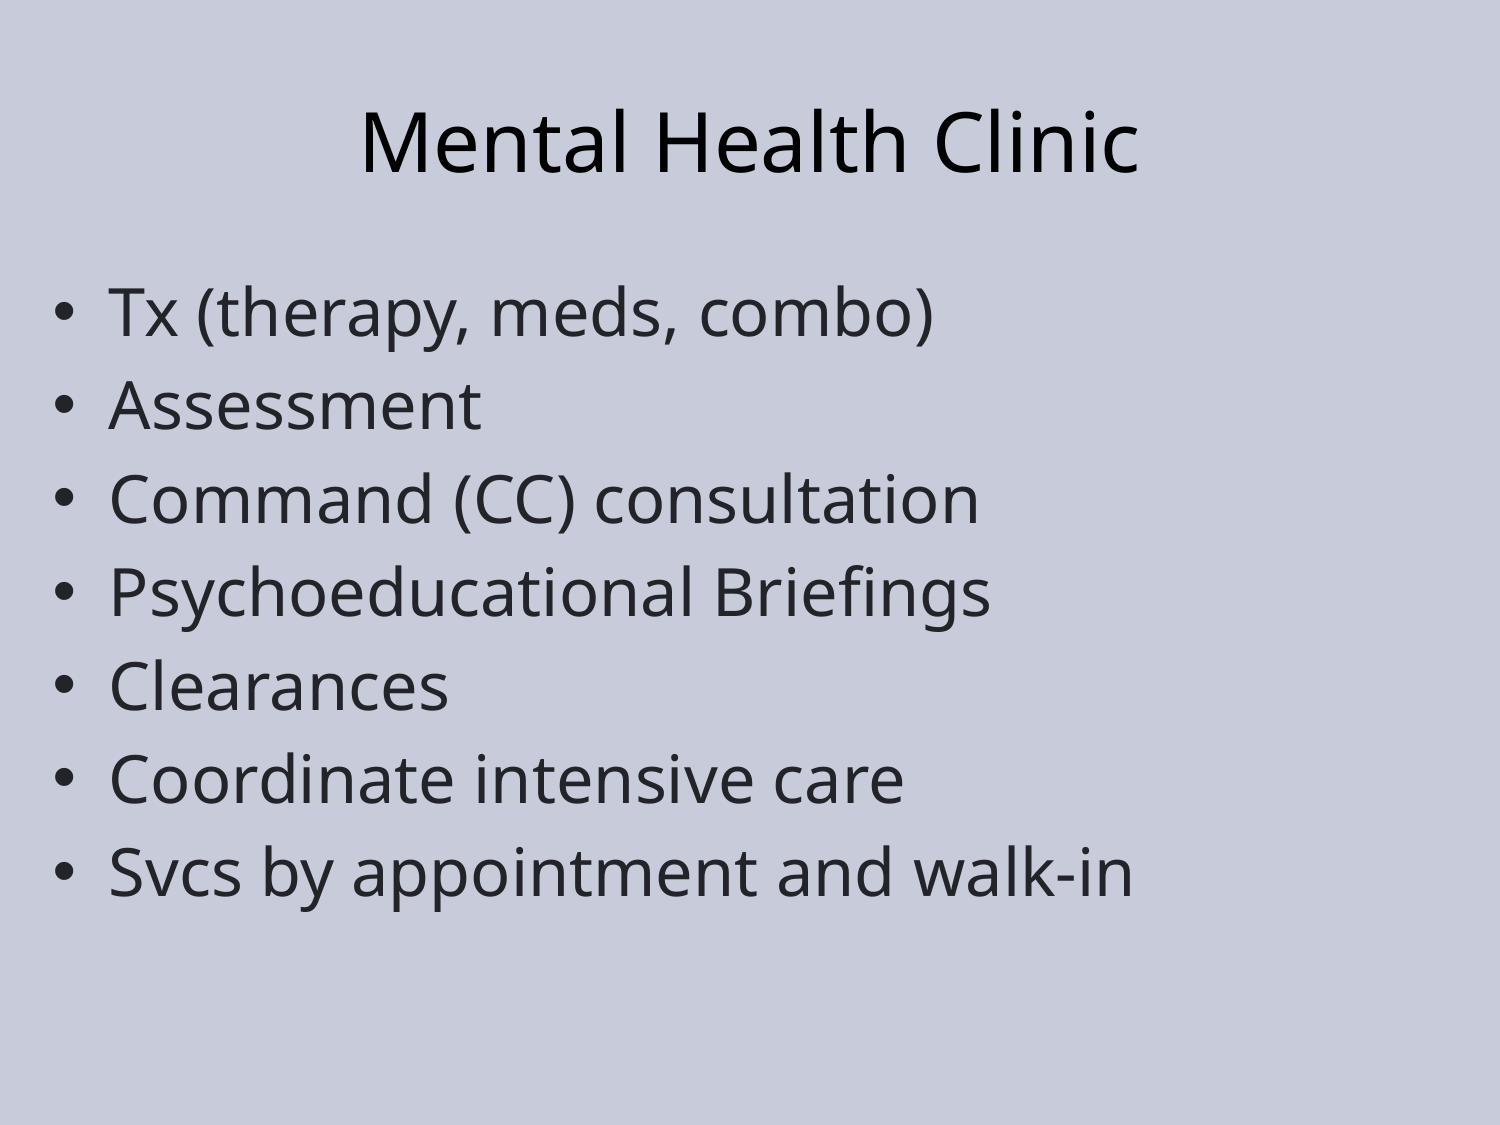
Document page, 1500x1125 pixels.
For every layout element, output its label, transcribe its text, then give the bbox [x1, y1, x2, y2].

title Mental Health Clinic [37, 45, 1463, 233]
list Tx (therapy, meds, combo) Assessment Command (CC) consultation Psychoeducational Briefings Clearances Coordinate intensive care Svcs by appointment and walk-in [37, 262, 1425, 1005]
